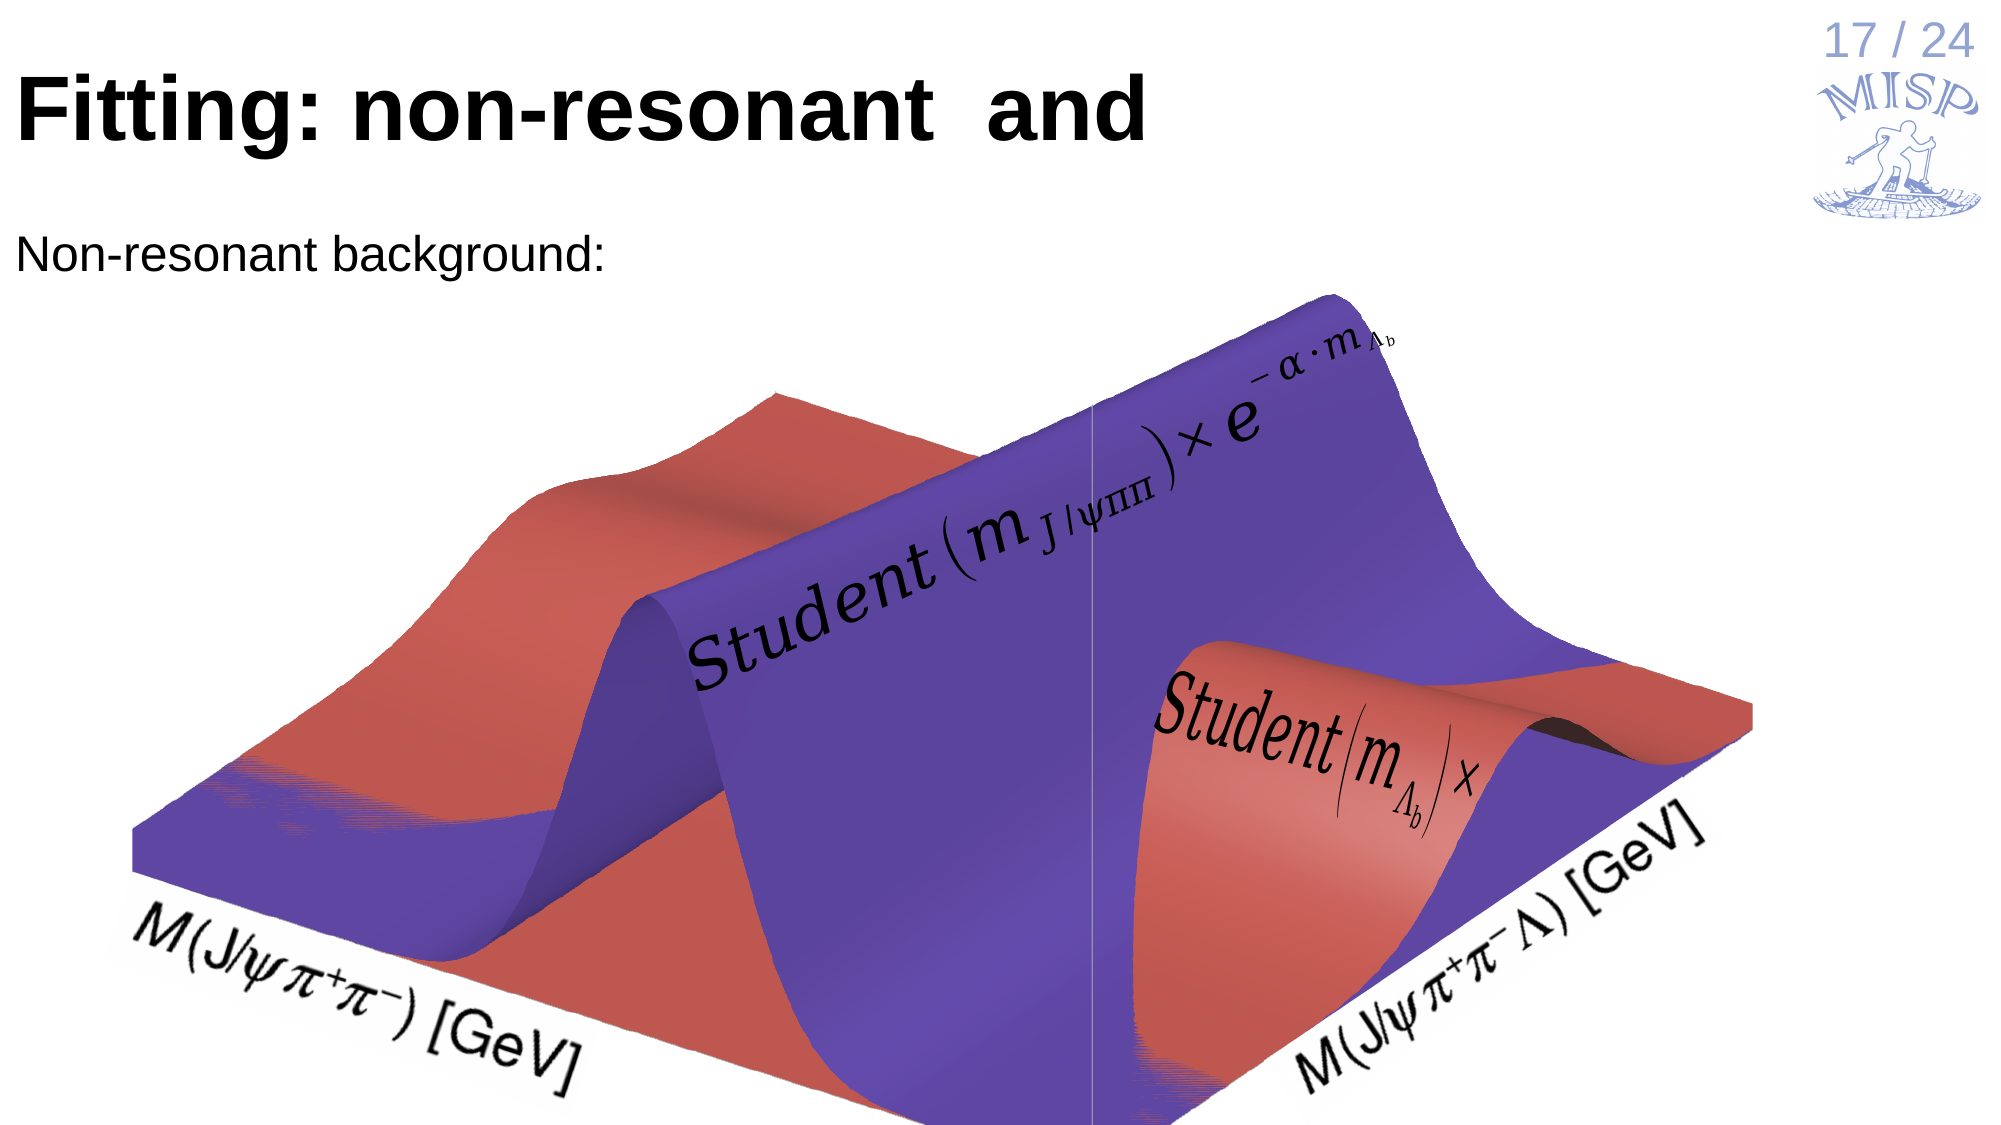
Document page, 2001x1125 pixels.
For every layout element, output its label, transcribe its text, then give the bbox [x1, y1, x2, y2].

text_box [105, 234, 1753, 1125]
slide_number 16 / 24 [1798, 0, 2000, 65]
